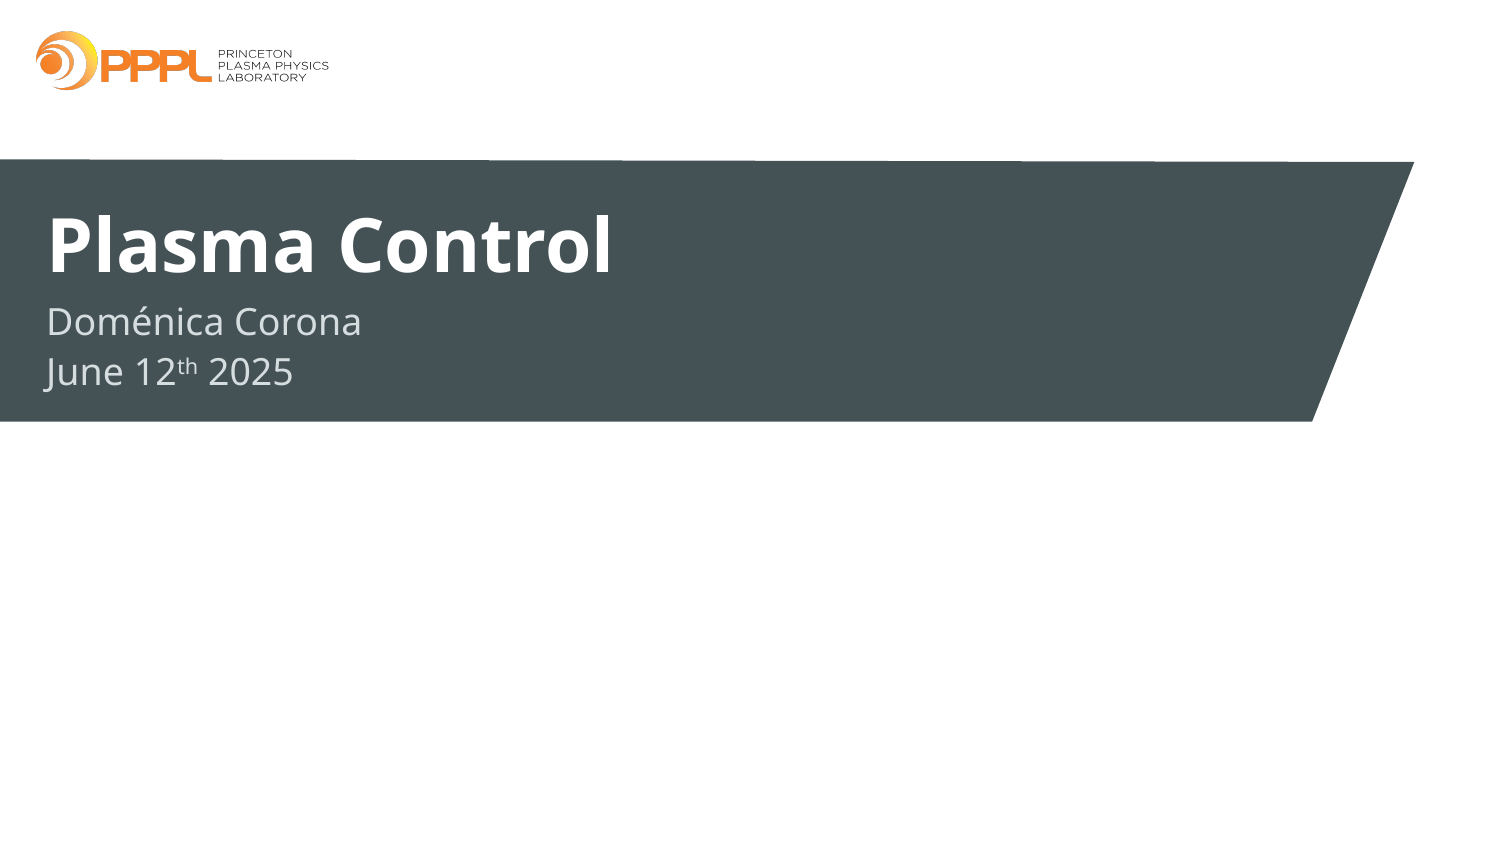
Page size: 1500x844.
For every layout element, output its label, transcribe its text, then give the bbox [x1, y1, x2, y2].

title Plasma Control Doménica Corona June 12th 2025 [31, 160, 1358, 422]
picture [0, 0, 360, 122]
